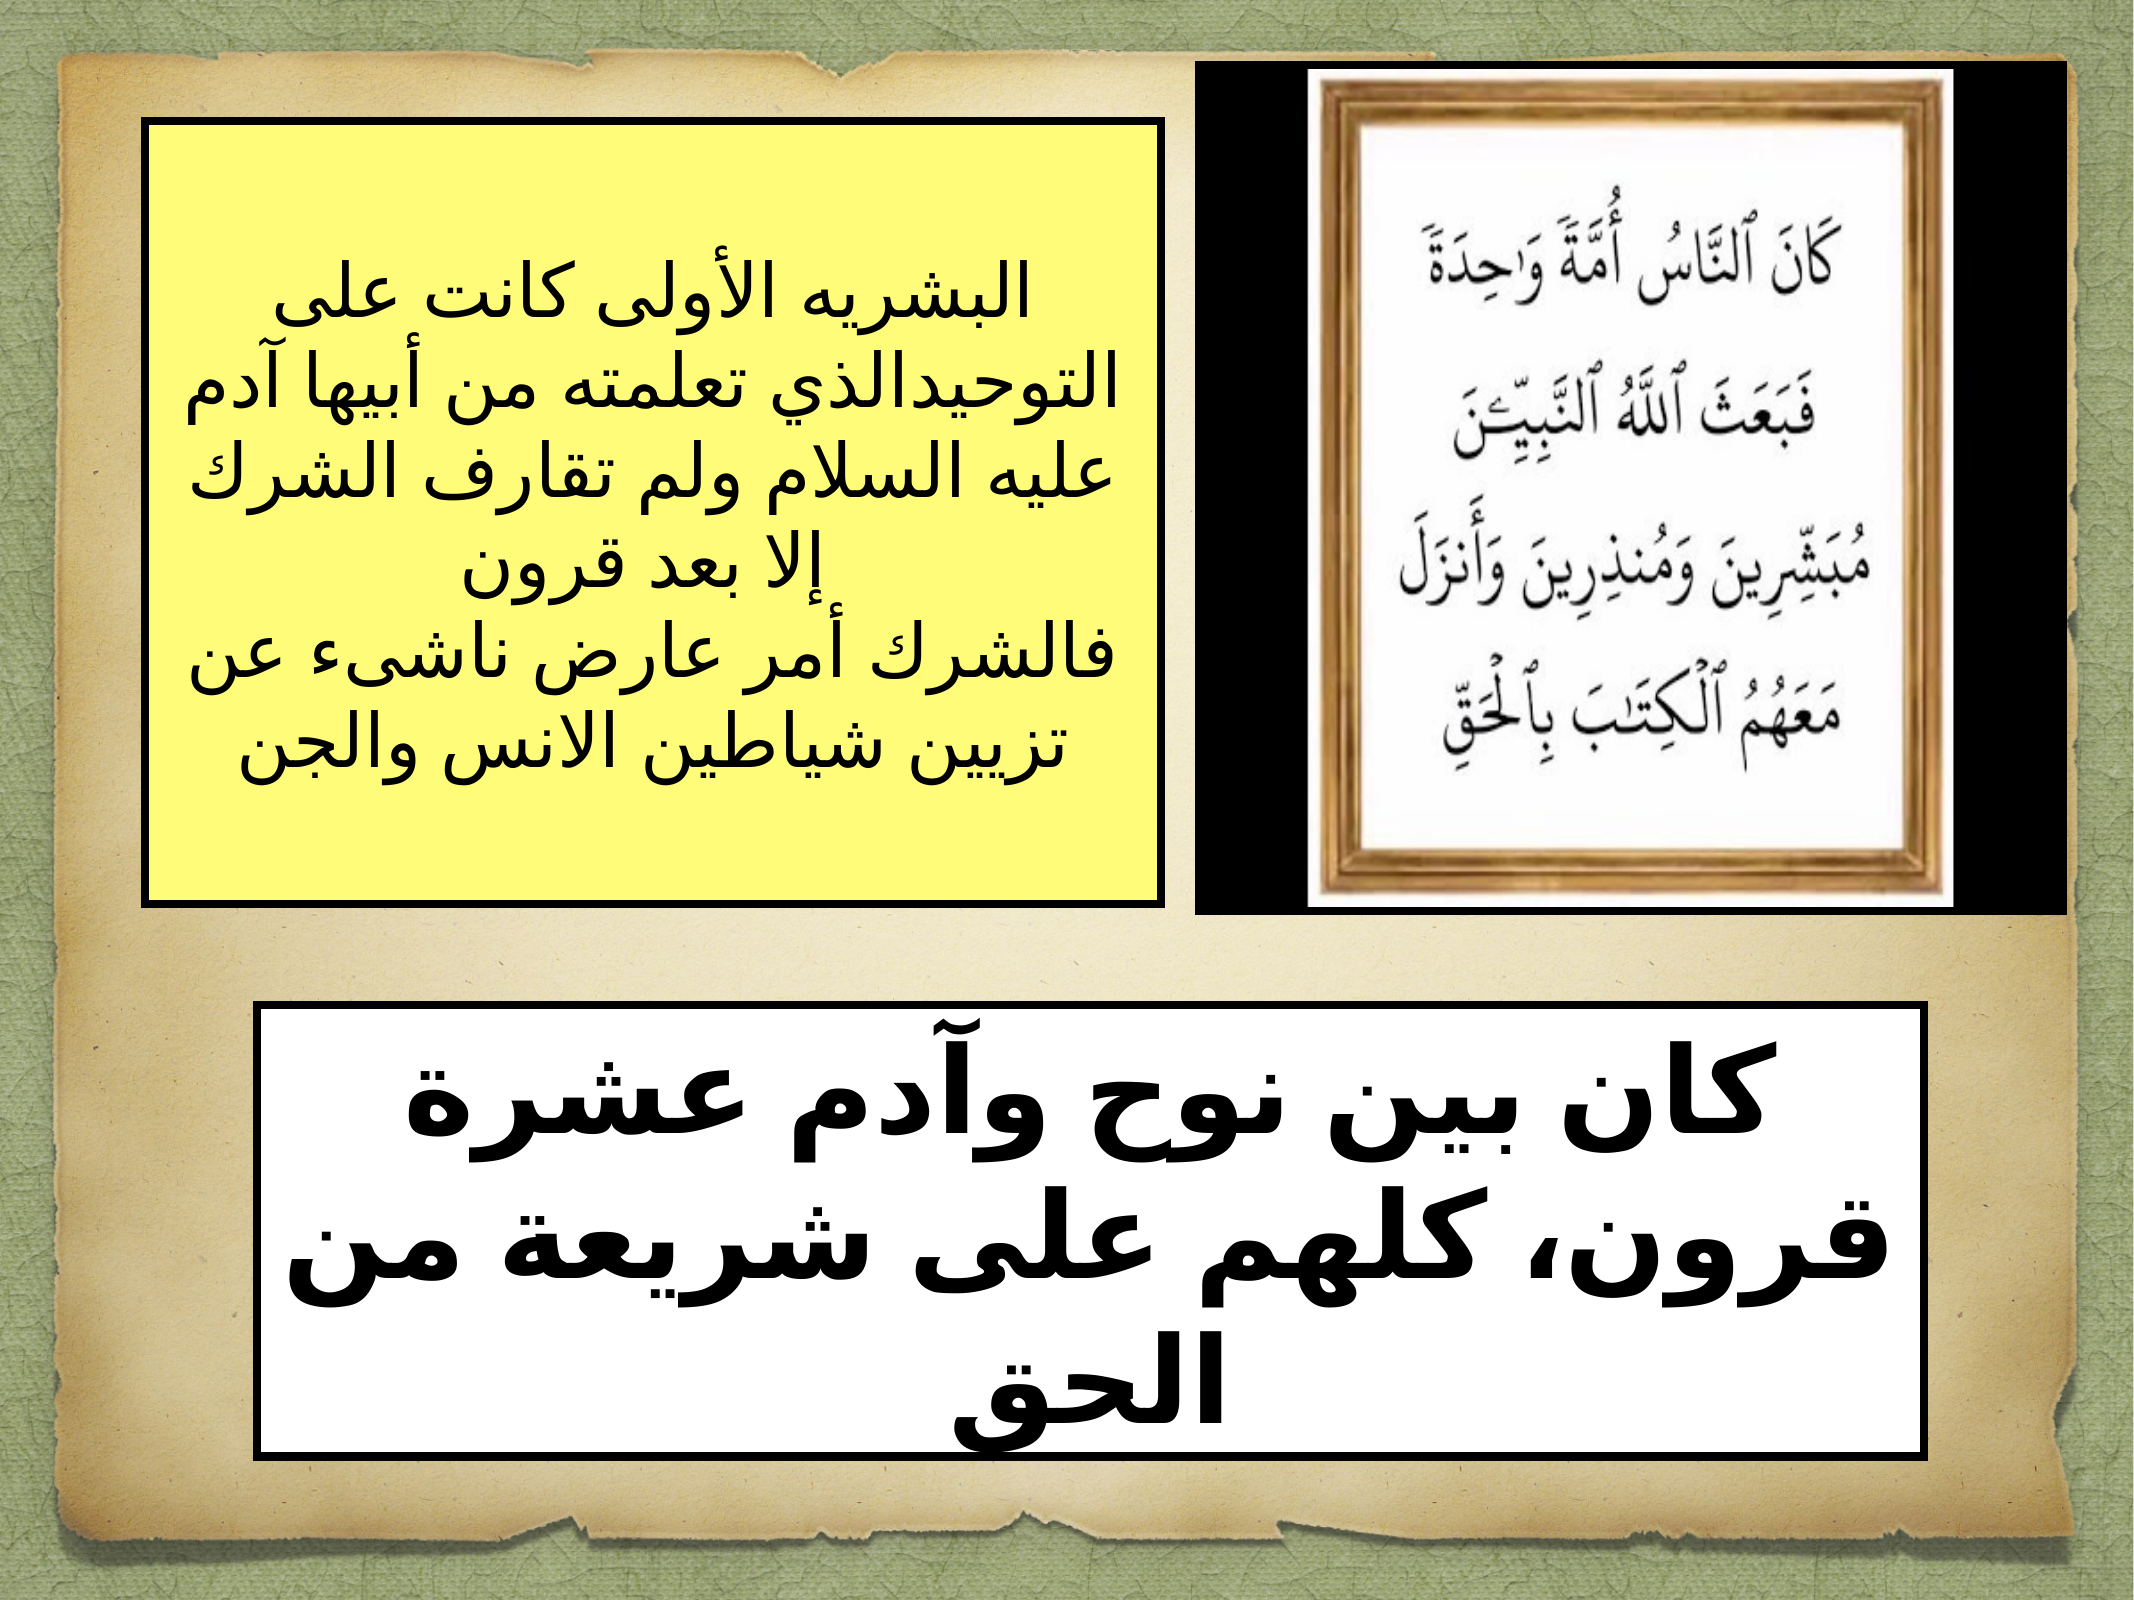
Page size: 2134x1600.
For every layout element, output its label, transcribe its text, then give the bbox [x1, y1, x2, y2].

picture [0, 0, 2134, 1600]
text_box البشريه الأولى كانت على التوحيدالذي تعلمته من أبيها آدم عليه السلام ولم تقارف الشرك إلا بعد قرون فالشرك أمر عارض ناشىء عن تزيين شياطين الانس والجن [145, 120, 1162, 904]
text_box كان بين نوح وآدم عشرة قرون، كلهم على شريعة من الحق [257, 1004, 1924, 1457]
